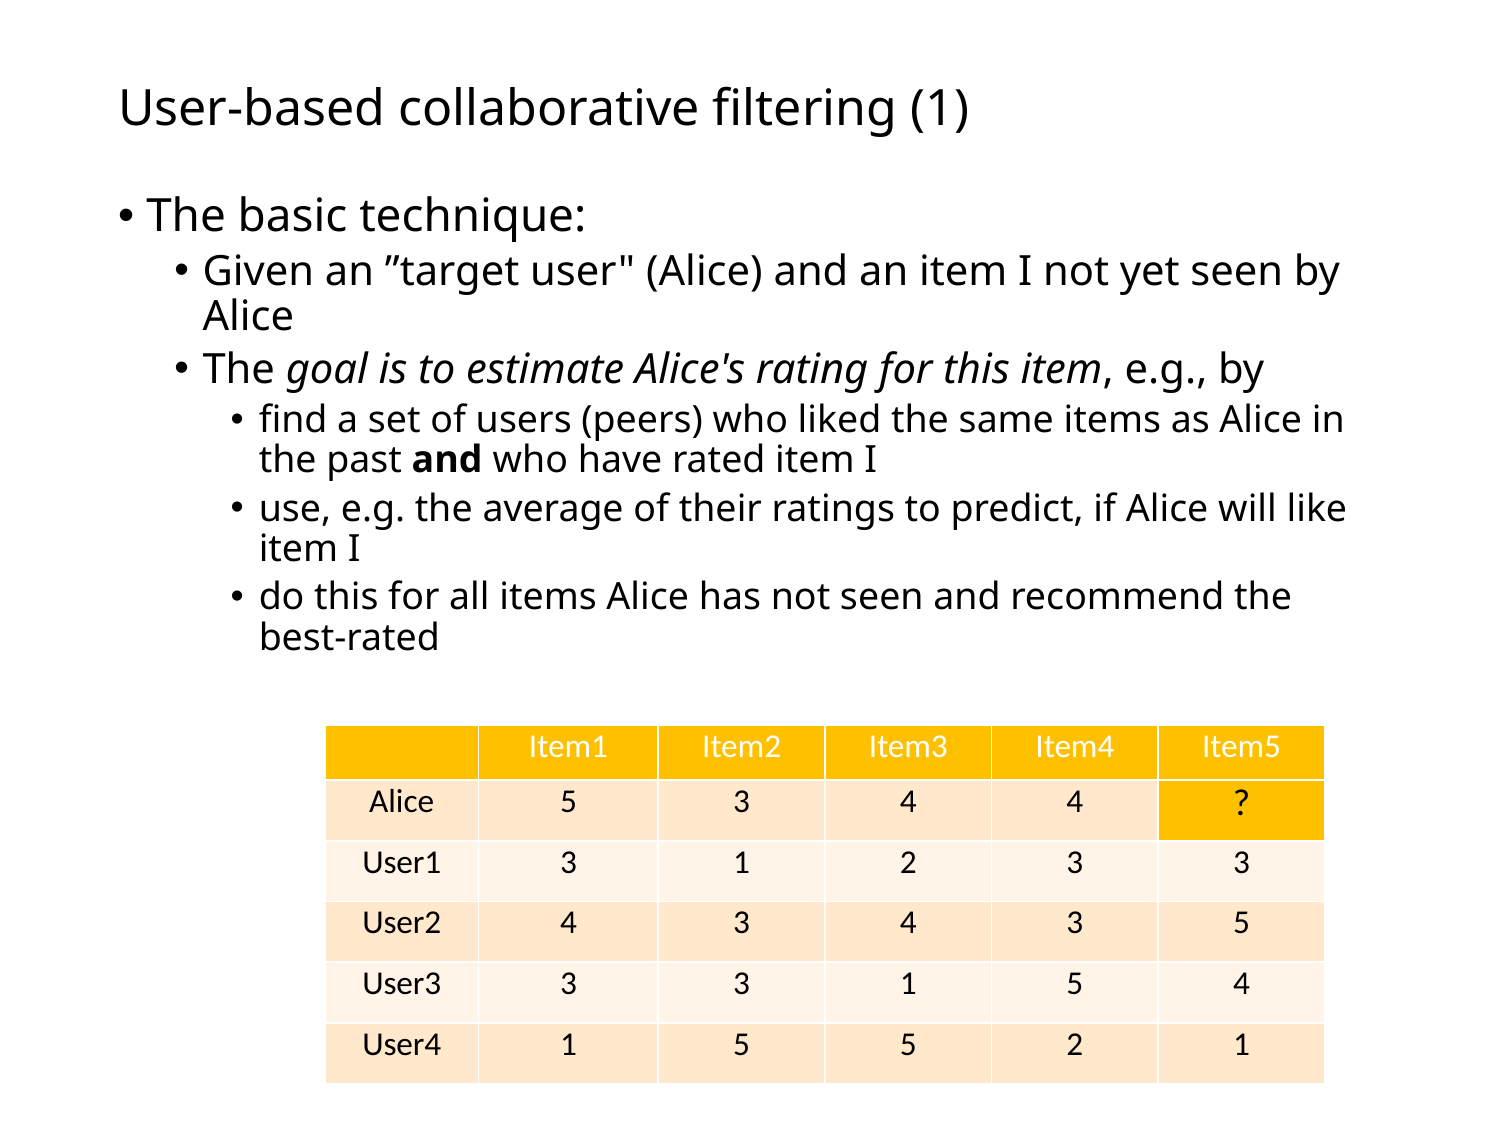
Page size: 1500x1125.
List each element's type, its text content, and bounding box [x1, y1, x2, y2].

table_header Item3 [826, 726, 991, 779]
table_cell 5 [992, 963, 1157, 1022]
table_cell 3 [659, 781, 824, 840]
table_cell 4 [1159, 963, 1324, 1022]
table_cell 5 [479, 781, 657, 840]
table_cell User3 [326, 963, 478, 1022]
table_header [326, 726, 478, 779]
table_cell 1 [1159, 1024, 1324, 1083]
table_cell 4 [826, 781, 991, 840]
table_cell 2 [826, 842, 991, 901]
table_cell 1 [826, 963, 991, 1022]
table_header Item1 [479, 726, 657, 779]
table_cell 3 [479, 842, 657, 901]
table_cell User2 [326, 902, 478, 961]
table_cell Alice [326, 781, 478, 840]
table_cell 3 [659, 963, 824, 1022]
list The basic technique: Given an ”target user" (Alice) and an item I not yet seen by Alice The goal is to estimate Alice's rating for this item, e.g., by find a set of users (peers) who liked the same items as Alice in the past and who have rated item I use, e.g. the average of their ratings to predict, if Alice will like item I do this for all items Alice has not seen and recommend the best-rated [103, 184, 1397, 899]
table_cell ? [1159, 781, 1324, 840]
table_cell 4 [826, 902, 991, 961]
table_header Item5 [1159, 726, 1324, 779]
table_cell 1 [479, 1024, 657, 1083]
table_cell 1 [659, 842, 824, 901]
table_cell 3 [1159, 842, 1324, 901]
table_cell 2 [992, 1024, 1157, 1083]
table_cell 3 [992, 902, 1157, 961]
table_cell 3 [992, 842, 1157, 901]
table_cell 5 [659, 1024, 824, 1083]
table_cell User4 [326, 1024, 478, 1083]
table_header Item4 [992, 726, 1157, 779]
table_cell 3 [659, 902, 824, 961]
table_cell User1 [326, 842, 478, 901]
table_cell 4 [479, 902, 657, 961]
title User-based collaborative filtering (1) [103, 0, 1397, 184]
table_cell 4 [992, 781, 1157, 840]
table_cell 5 [1159, 902, 1324, 961]
table_cell 3 [479, 963, 657, 1022]
table_header Item2 [659, 726, 824, 779]
table_cell 5 [826, 1024, 991, 1083]
